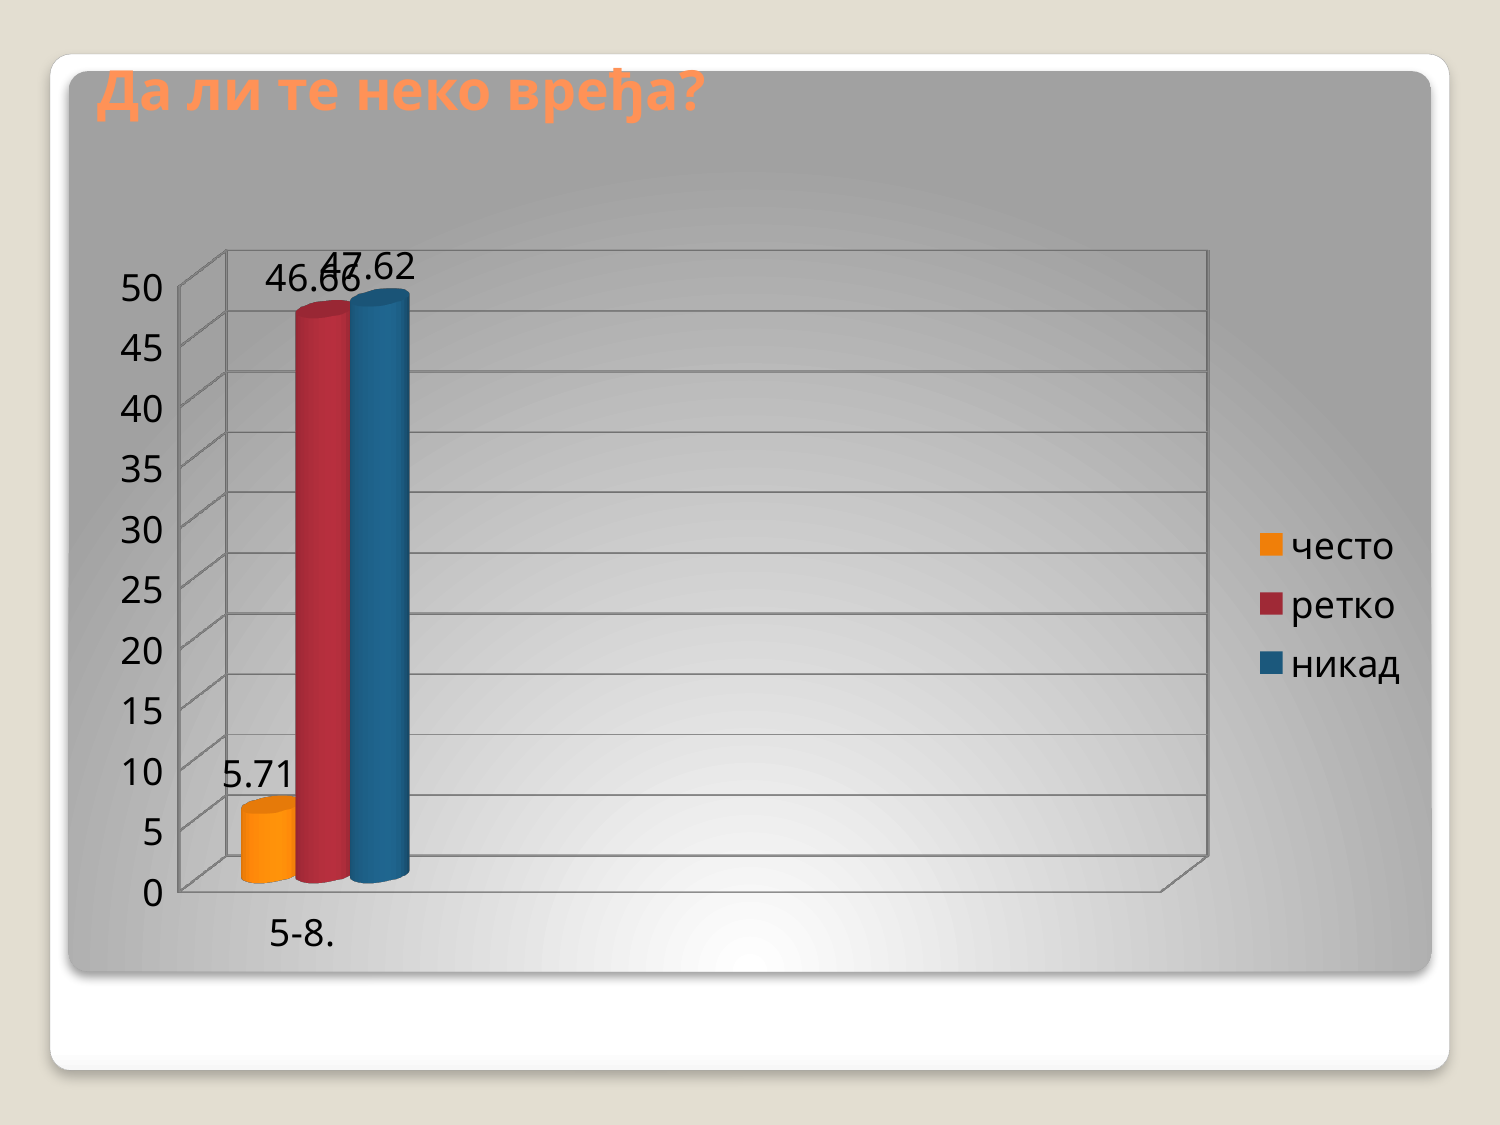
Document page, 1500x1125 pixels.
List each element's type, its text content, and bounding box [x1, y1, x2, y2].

title Да ли те неко вређа? [82, 46, 1425, 129]
chart [82, 234, 1426, 973]
